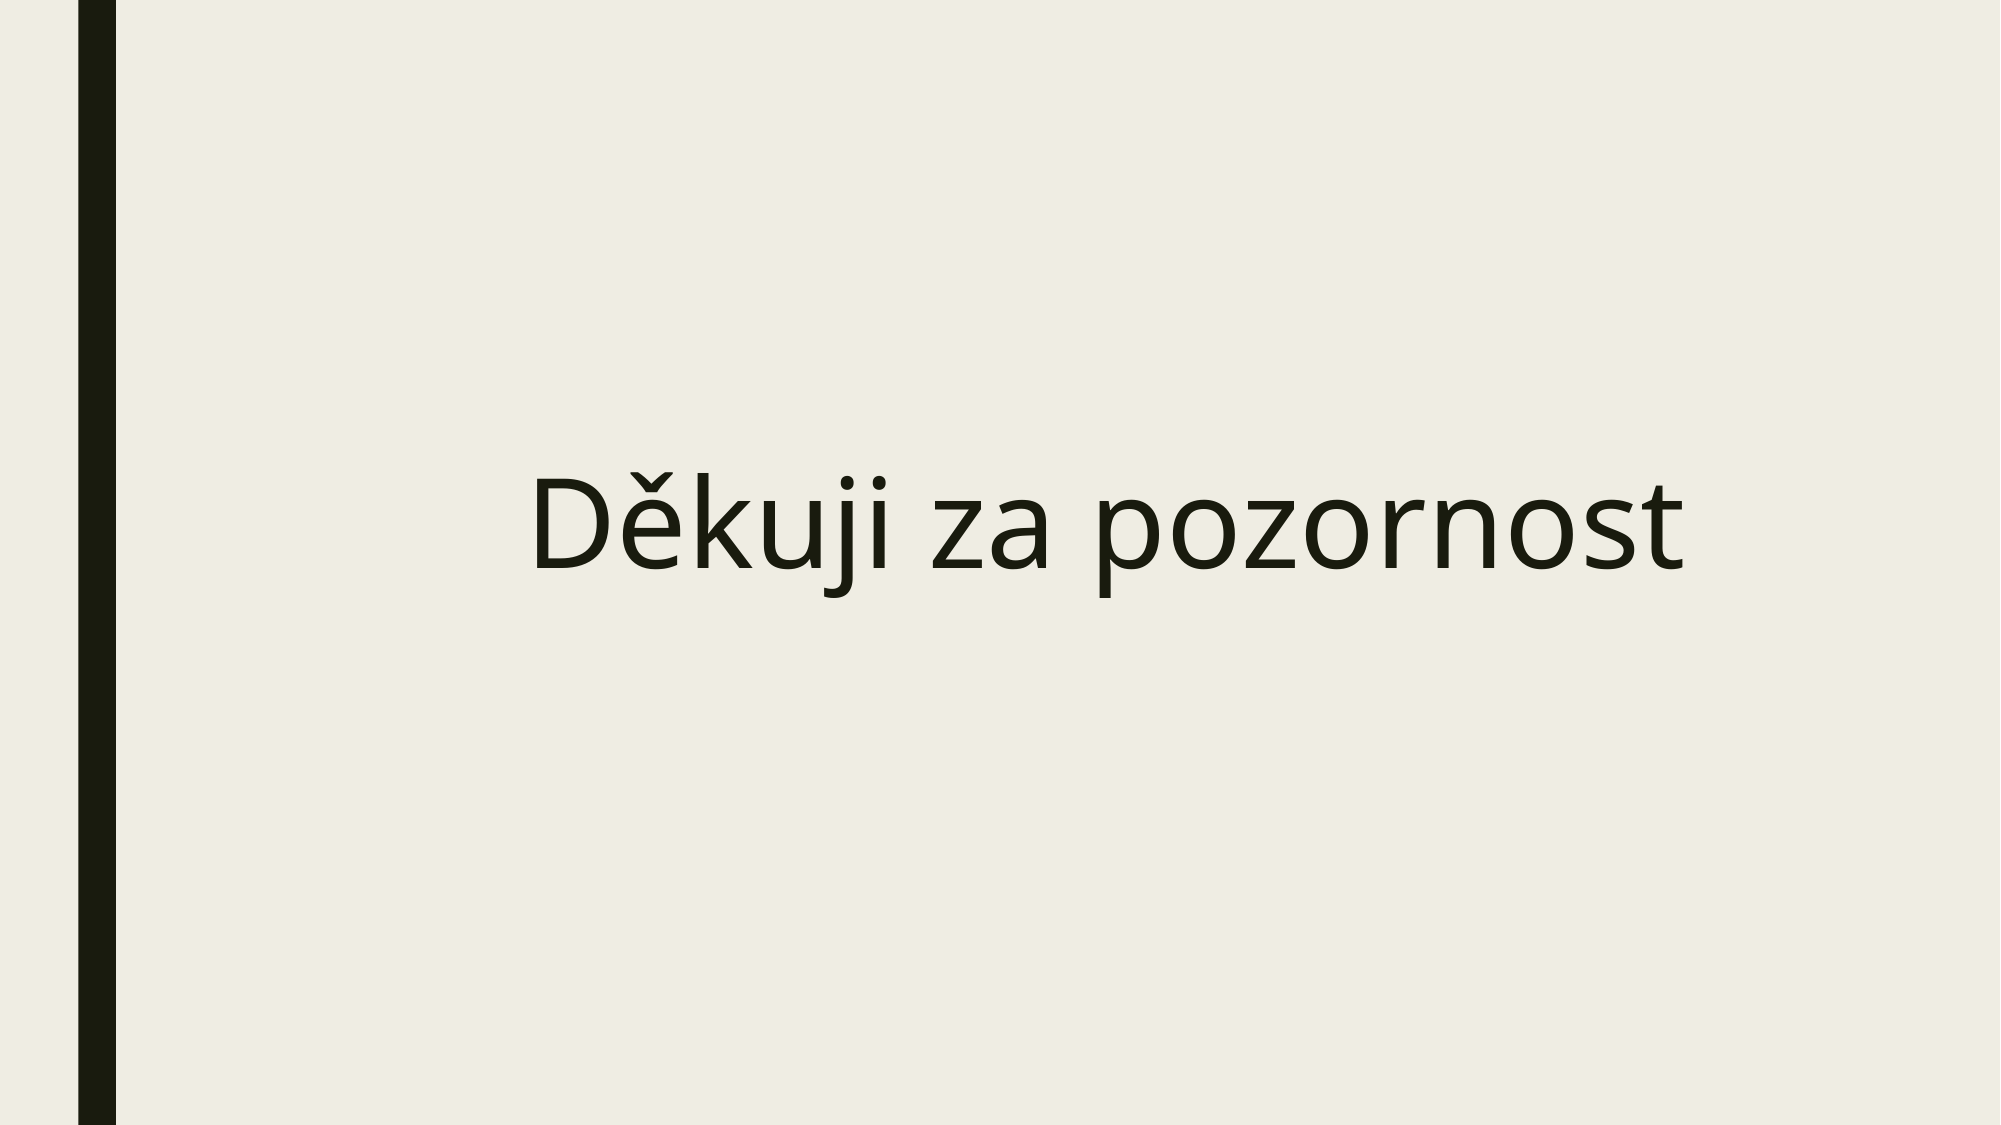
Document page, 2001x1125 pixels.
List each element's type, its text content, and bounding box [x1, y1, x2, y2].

title Děkuji za pozornost [318, 454, 1894, 699]
